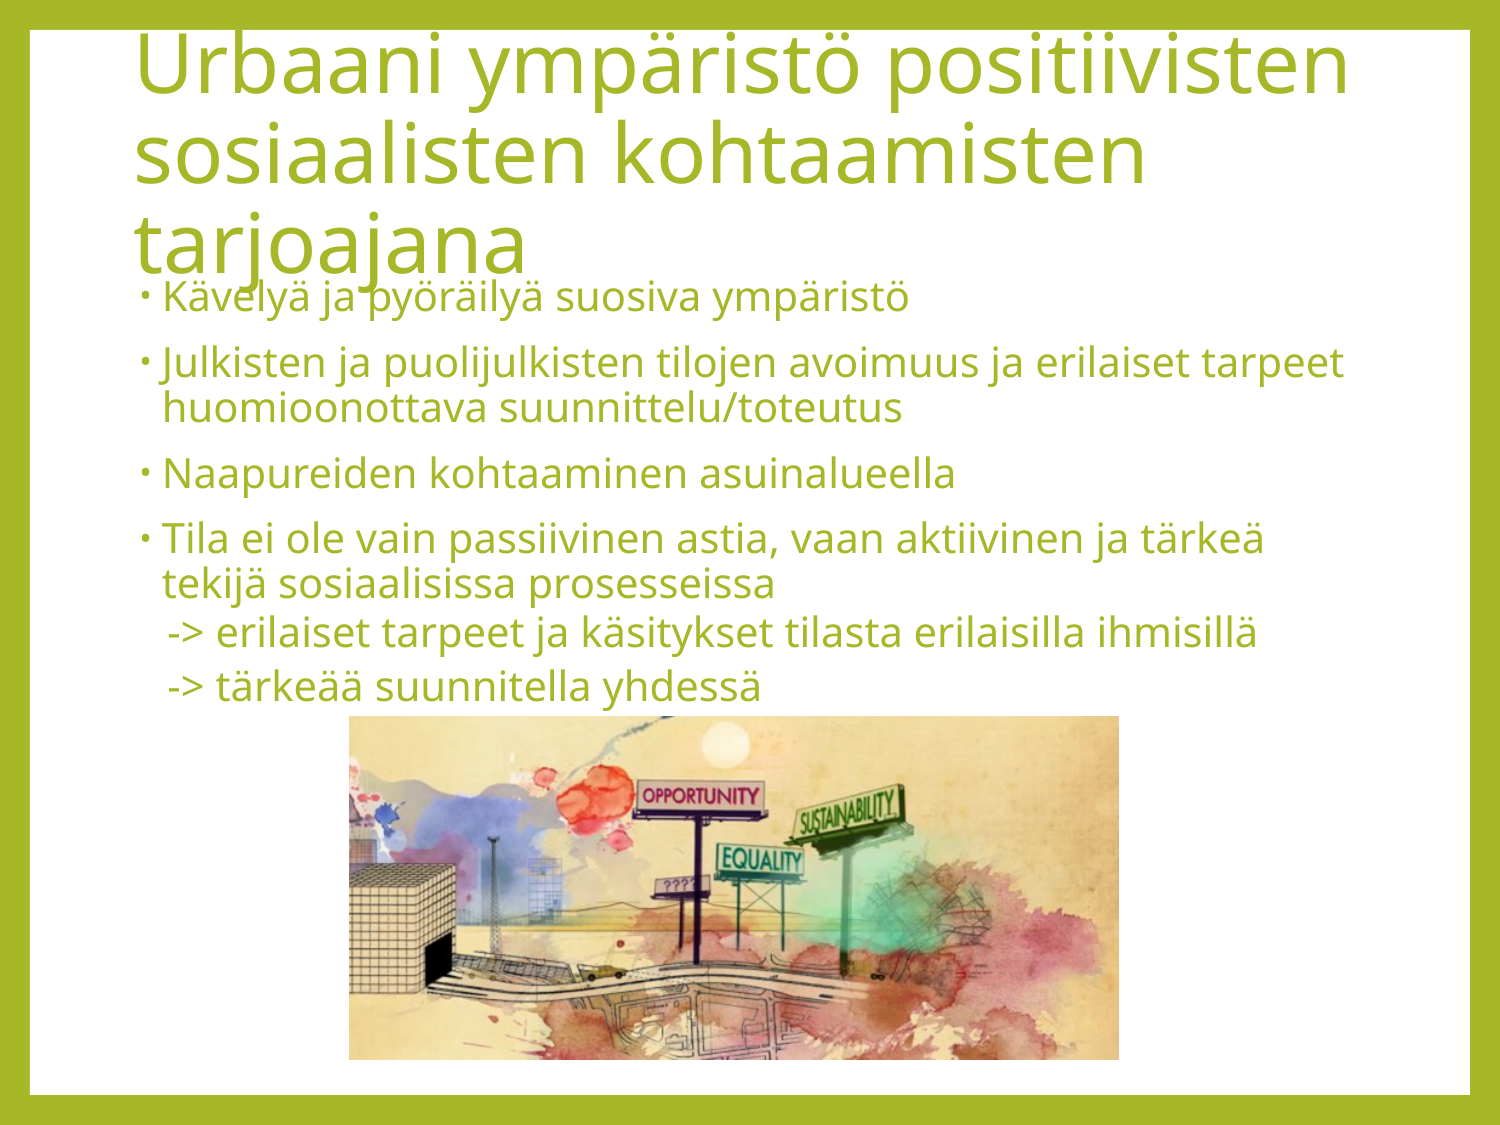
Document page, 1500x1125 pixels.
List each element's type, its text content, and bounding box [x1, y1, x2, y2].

list Kävelyä ja pyöräilyä suosiva ympäristö Julkisten ja puolijulkisten tilojen avoimuus ja erilaiset tarpeet huomioonottava suunnittelu/toteutus Naapureiden kohtaaminen asuinalueella Tila ei ole vain passiivinen astia, vaan aktiivinen ja tärkeä tekijä sosiaalisissa prosesseissa -> erilaiset tarpeet ja käsitykset tilasta erilaisilla ihmisillä -> tärkeää suunnitella yhdessä [118, 267, 1388, 951]
picture [348, 716, 1119, 1060]
title Urbaani ympäristö positiivisten sosiaalisten kohtaamisten tarjoajana [118, 45, 1407, 268]
